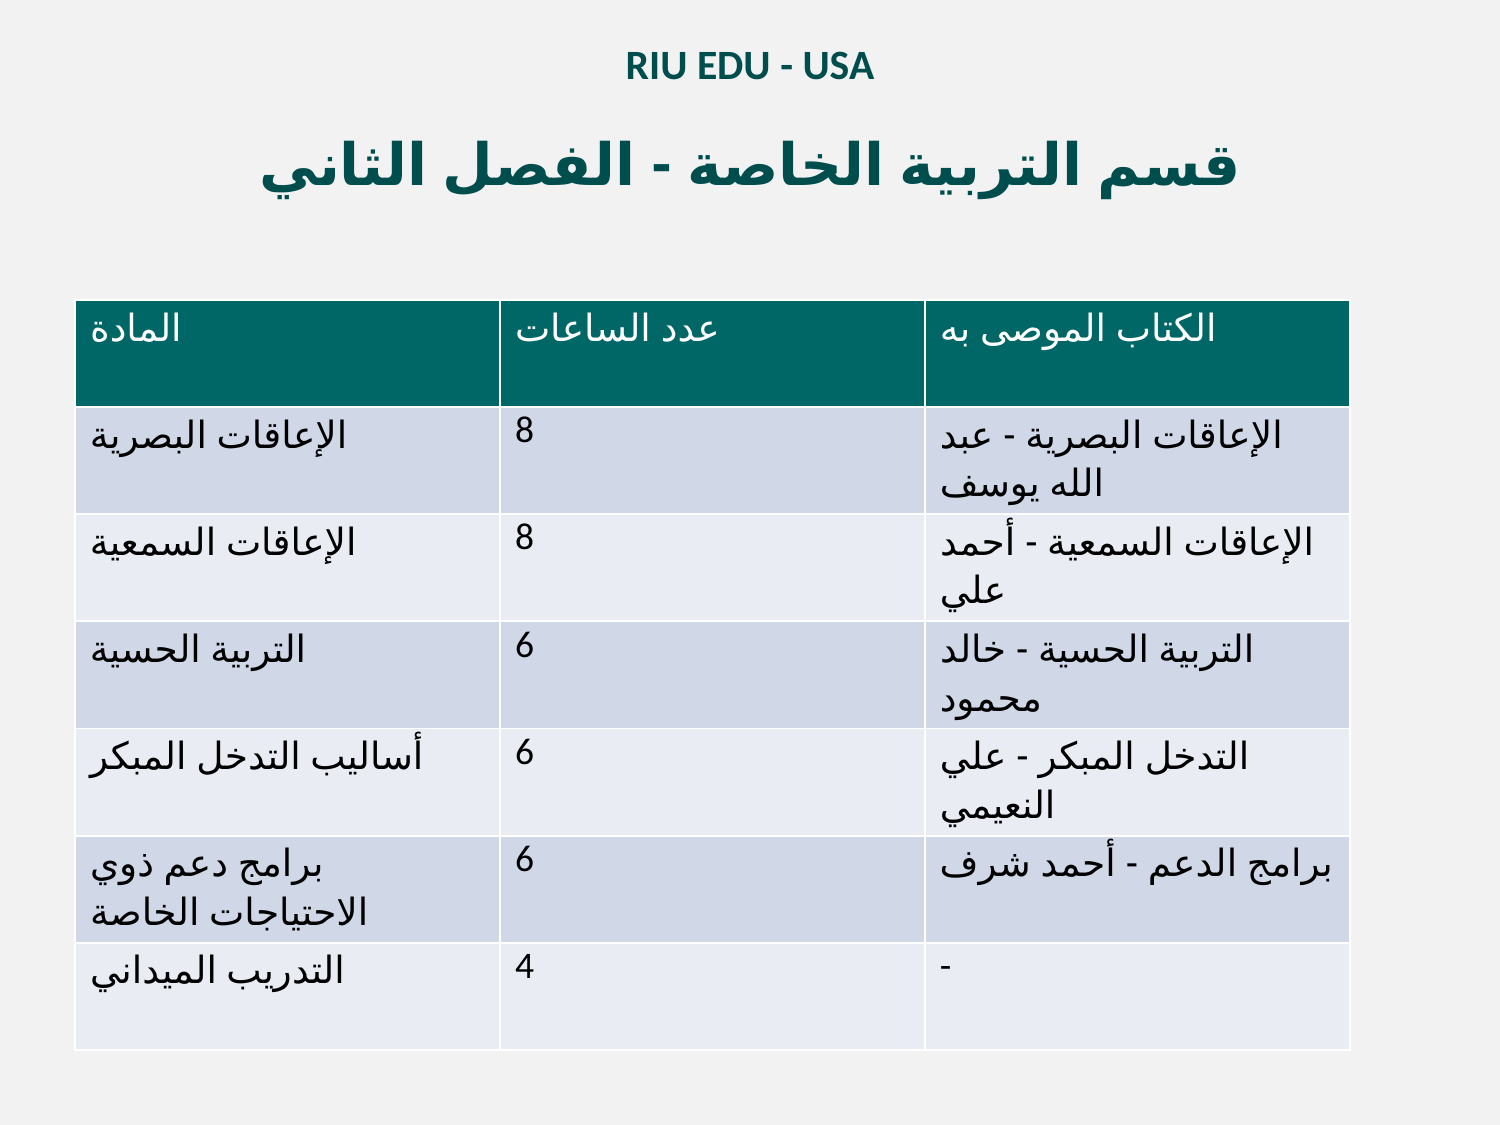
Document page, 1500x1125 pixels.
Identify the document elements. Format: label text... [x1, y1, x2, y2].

text_box قسم التربية الخاصة - الفصل الثاني [244, 120, 1256, 205]
table_cell الإعاقات السمعية - أحمد علي [926, 515, 1349, 620]
table_cell برامج دعم ذوي الاحتياجات الخاصة [76, 837, 499, 942]
table_cell 6 [501, 622, 924, 728]
table_cell 6 [501, 729, 924, 835]
table_cell أساليب التدخل المبكر [76, 729, 499, 835]
table_cell الإعاقات السمعية [76, 515, 499, 620]
table_cell التدريب الميداني [76, 944, 499, 1049]
table_cell التربية الحسية [76, 622, 499, 728]
table_cell 8 [501, 408, 924, 513]
table_cell - [926, 944, 1349, 1049]
table_cell الإعاقات البصرية - عبد الله يوسف [926, 408, 1349, 513]
table_header المادة [76, 301, 499, 406]
table_cell التربية الحسية - خالد محمود [926, 622, 1349, 728]
table_cell 4 [501, 944, 924, 1049]
text_box RIU EDU - USA [610, 29, 890, 95]
table_header عدد الساعات [501, 301, 924, 406]
table_cell برامج الدعم - أحمد شرف [926, 837, 1349, 942]
table_cell 6 [501, 837, 924, 942]
table_header الكتاب الموصى به [926, 301, 1349, 406]
table_cell التدخل المبكر - علي النعيمي [926, 729, 1349, 835]
table_cell 8 [501, 515, 924, 620]
table_cell الإعاقات البصرية [76, 408, 499, 513]
